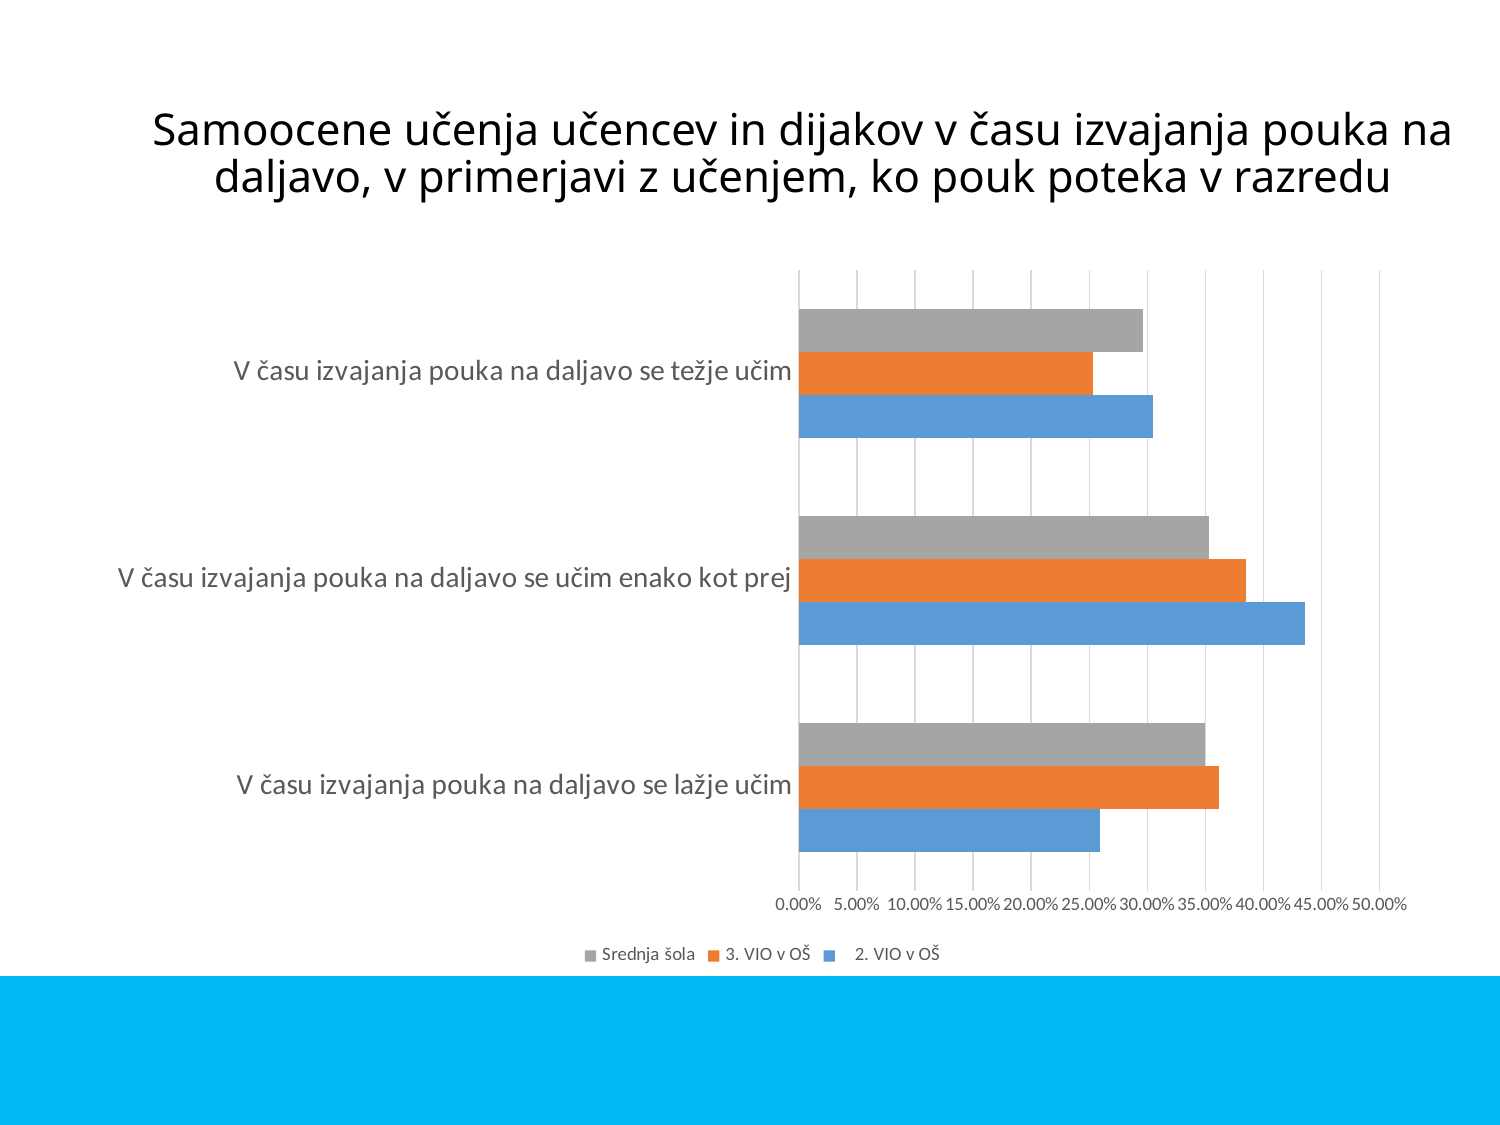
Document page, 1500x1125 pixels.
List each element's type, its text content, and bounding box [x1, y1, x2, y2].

chart [91, 255, 1435, 972]
title Samoocene učenja učencev in dijakov v času izvajanja pouka na daljavo, v primerjavi z učenjem, ko pouk poteka v razredu [123, 78, 1483, 232]
